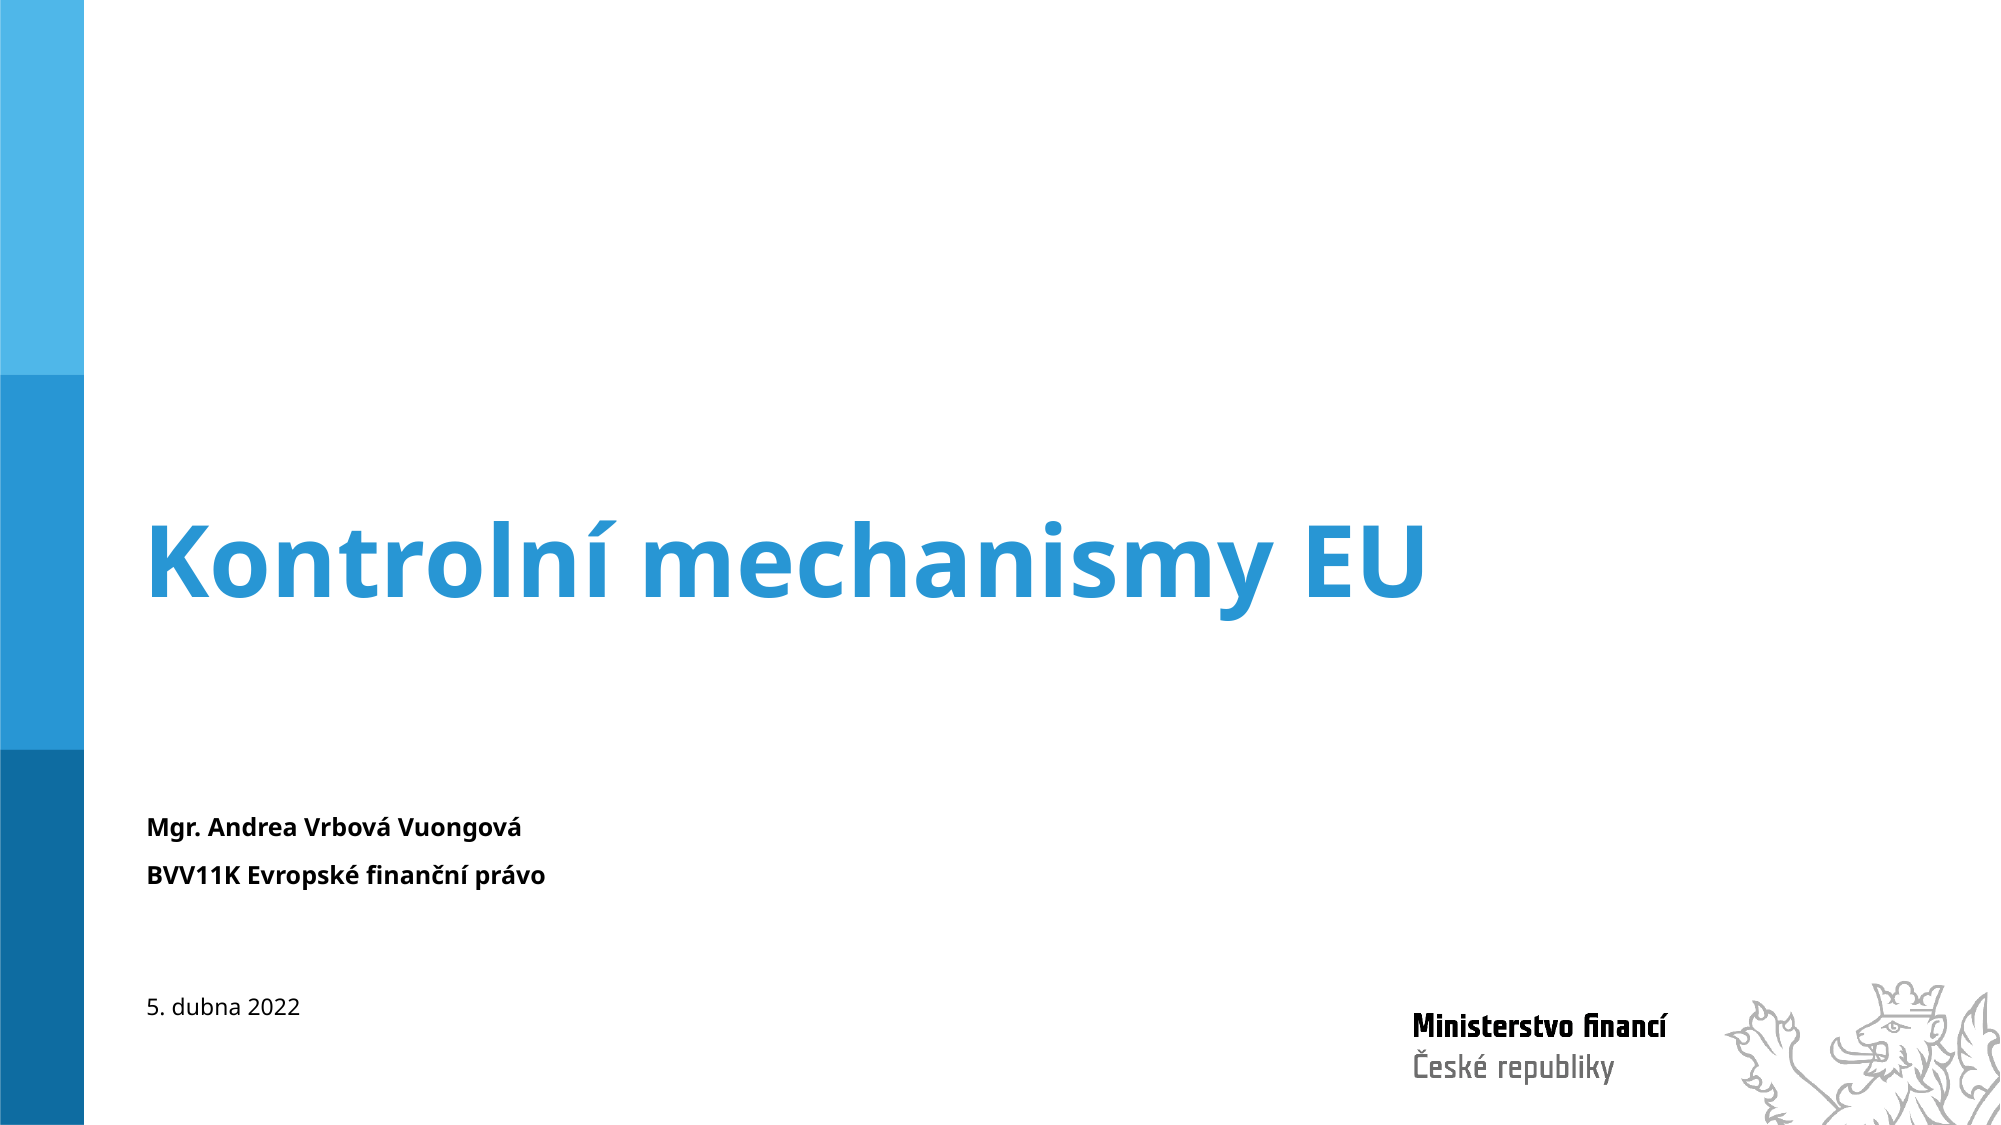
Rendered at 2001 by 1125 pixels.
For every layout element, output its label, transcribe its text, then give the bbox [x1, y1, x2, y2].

picture [1314, 964, 2000, 1125]
list 5. dubna 2022 [143, 988, 466, 1027]
list Kontrolní mechanismy EU [143, 376, 1834, 754]
list Mgr. Andrea Vrbová Vuongová BVV11K Evropské finanční právo [143, 807, 599, 926]
picture [0, 0, 84, 1125]
